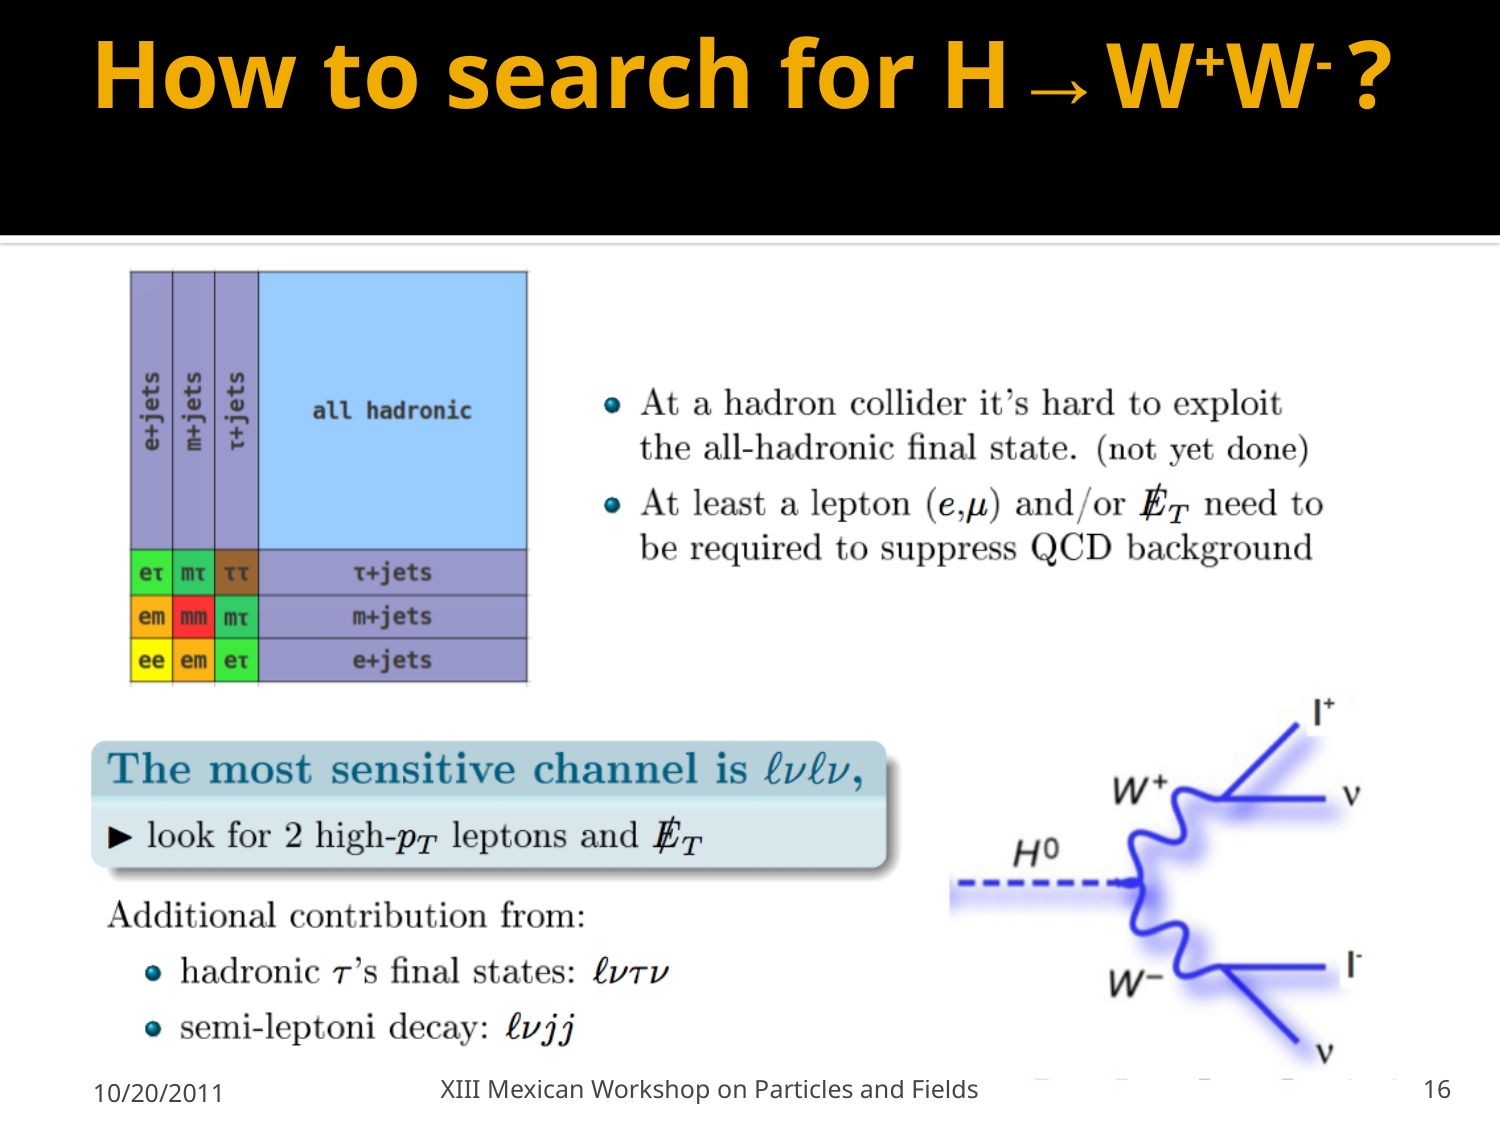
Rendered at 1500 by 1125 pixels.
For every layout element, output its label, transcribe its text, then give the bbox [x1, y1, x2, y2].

footer XIII Mexican Workshop on Particles and Fields [433, 1089, 1337, 1108]
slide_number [75, 1062, 425, 1108]
slide_number 16 [1345, 1062, 1467, 1108]
title How to search for H→W+W- ? [75, 24, 1425, 231]
picture [82, 255, 1412, 1080]
